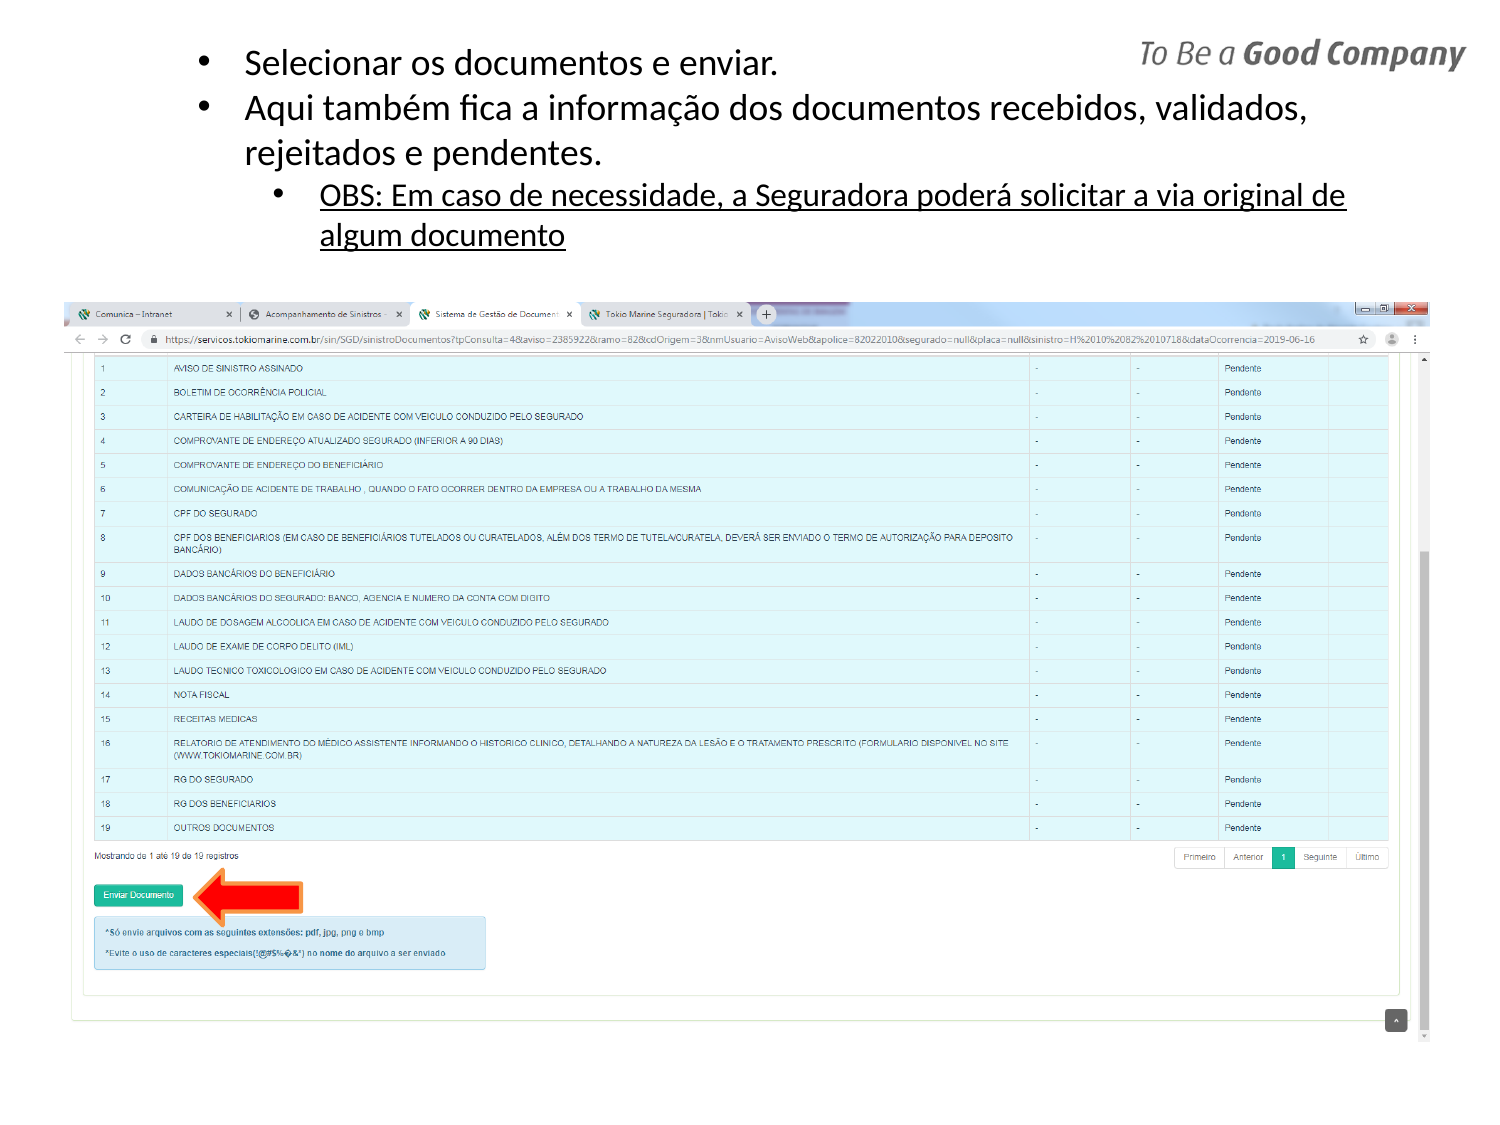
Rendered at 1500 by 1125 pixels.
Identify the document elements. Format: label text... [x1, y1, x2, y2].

picture [1133, 14, 1478, 88]
picture [64, 302, 1430, 1042]
text_box Selecionar os documentos e enviar. Aqui também fica a informação dos documentos recebidos, validados, rejeitados e pendentes. OBS: Em caso de necessidade, a Seguradora poderá solicitar a via original de algum documento [182, 30, 1388, 261]
